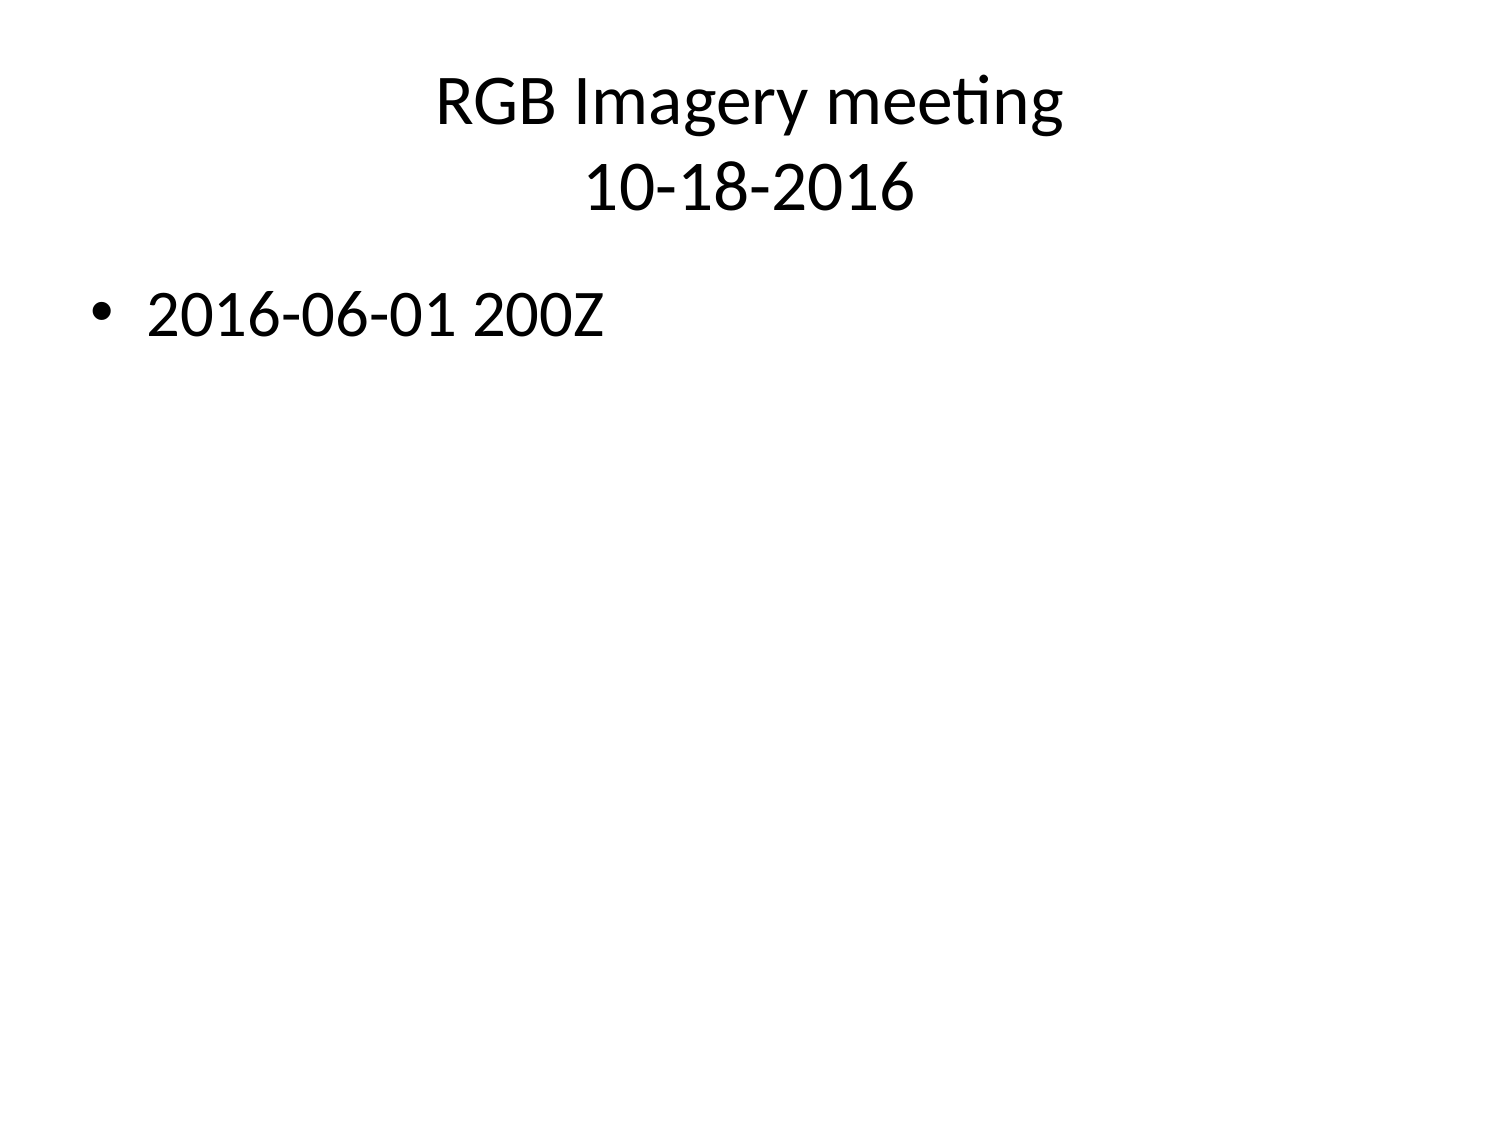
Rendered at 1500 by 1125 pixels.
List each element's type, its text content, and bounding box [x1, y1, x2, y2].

list 2016-06-01 200Z [75, 262, 1425, 1005]
title RGB Imagery meeting 10-18-2016 [75, 45, 1425, 233]
